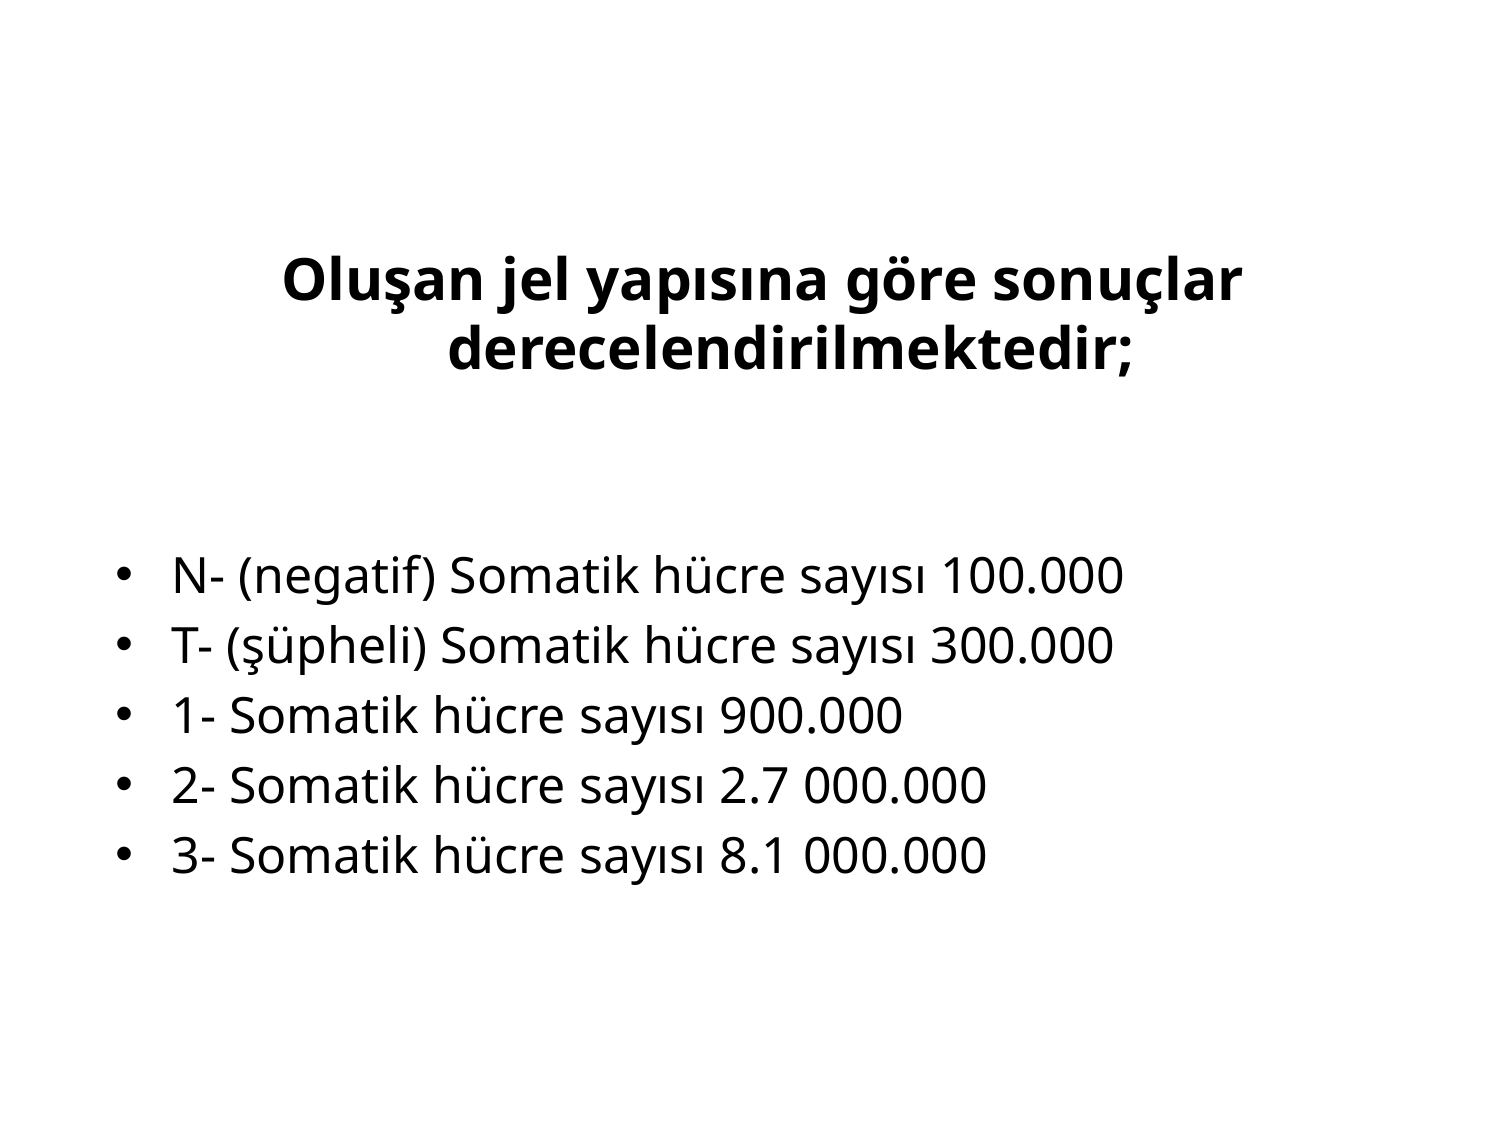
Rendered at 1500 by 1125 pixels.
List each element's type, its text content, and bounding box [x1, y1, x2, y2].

list Oluşan jel yapısına göre sonuçlar derecelendirilmektedir; N- (negatif) Somatik hücre sayısı 100.000 T- (şüpheli) Somatik hücre sayısı 300.000 1- Somatik hücre sayısı 900.000 2- Somatik hücre sayısı 2.7 000.000 3- Somatik hücre sayısı 8.1 000.000 [100, 234, 1425, 1005]
